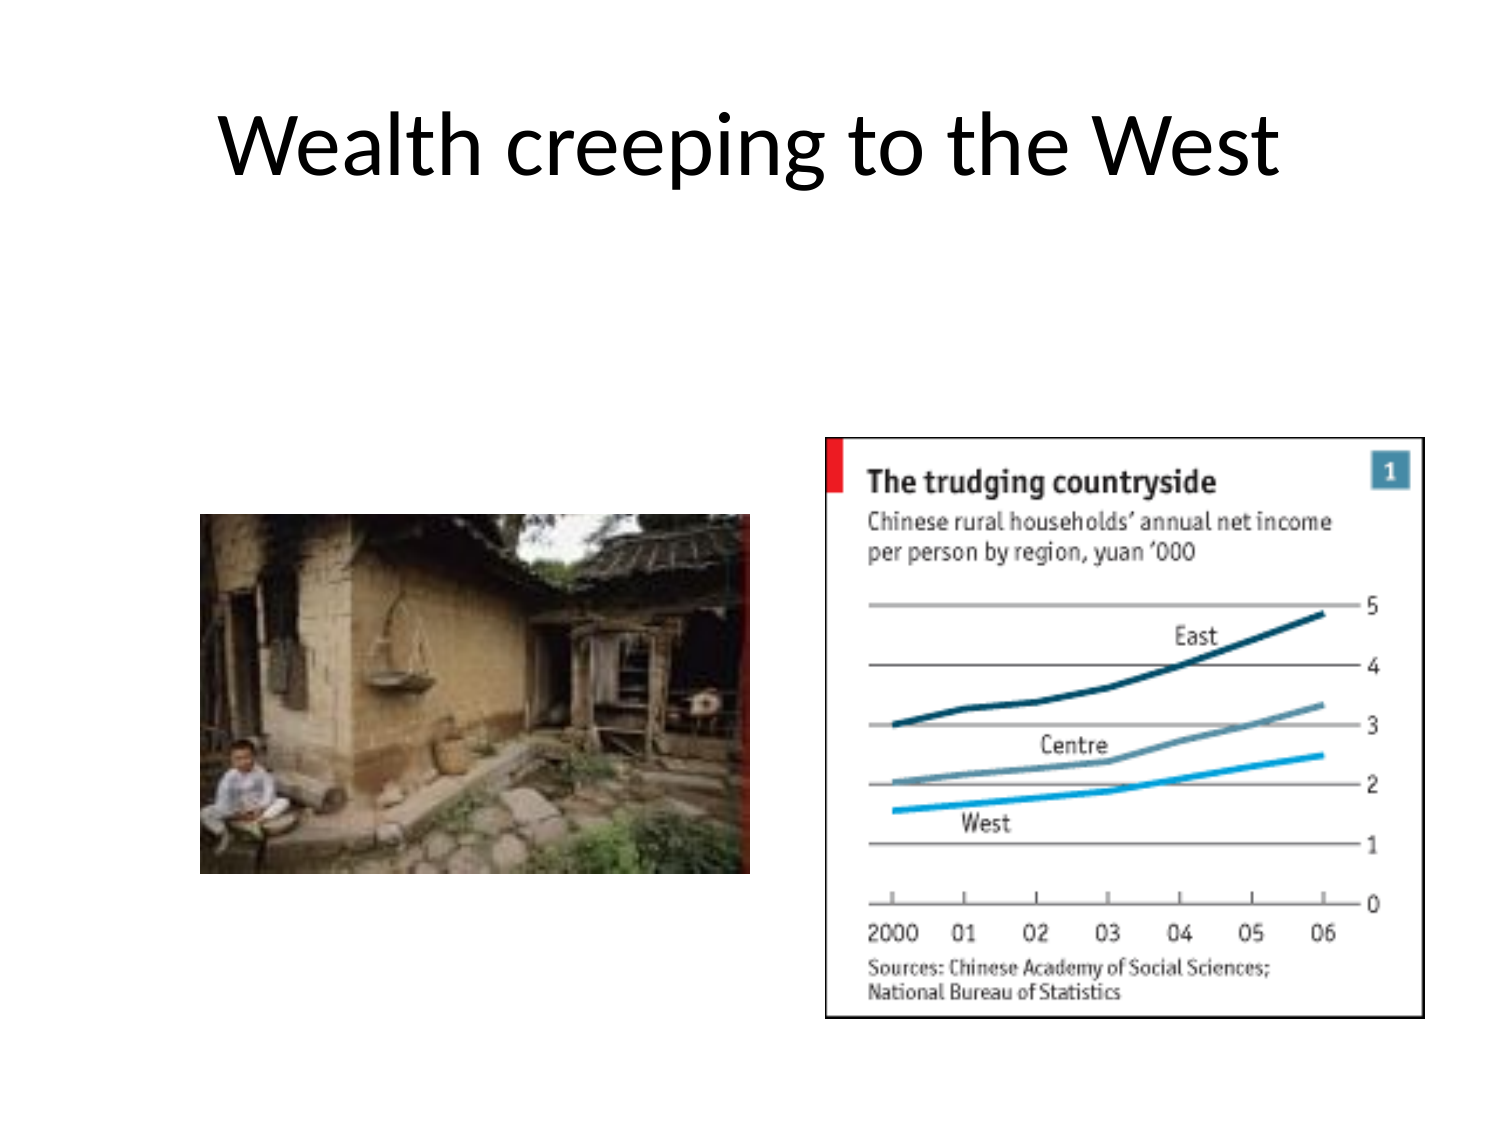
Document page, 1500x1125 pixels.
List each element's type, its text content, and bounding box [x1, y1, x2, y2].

title Wealth creeping to the West [75, 45, 1425, 233]
picture [199, 514, 751, 874]
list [824, 437, 1426, 1019]
